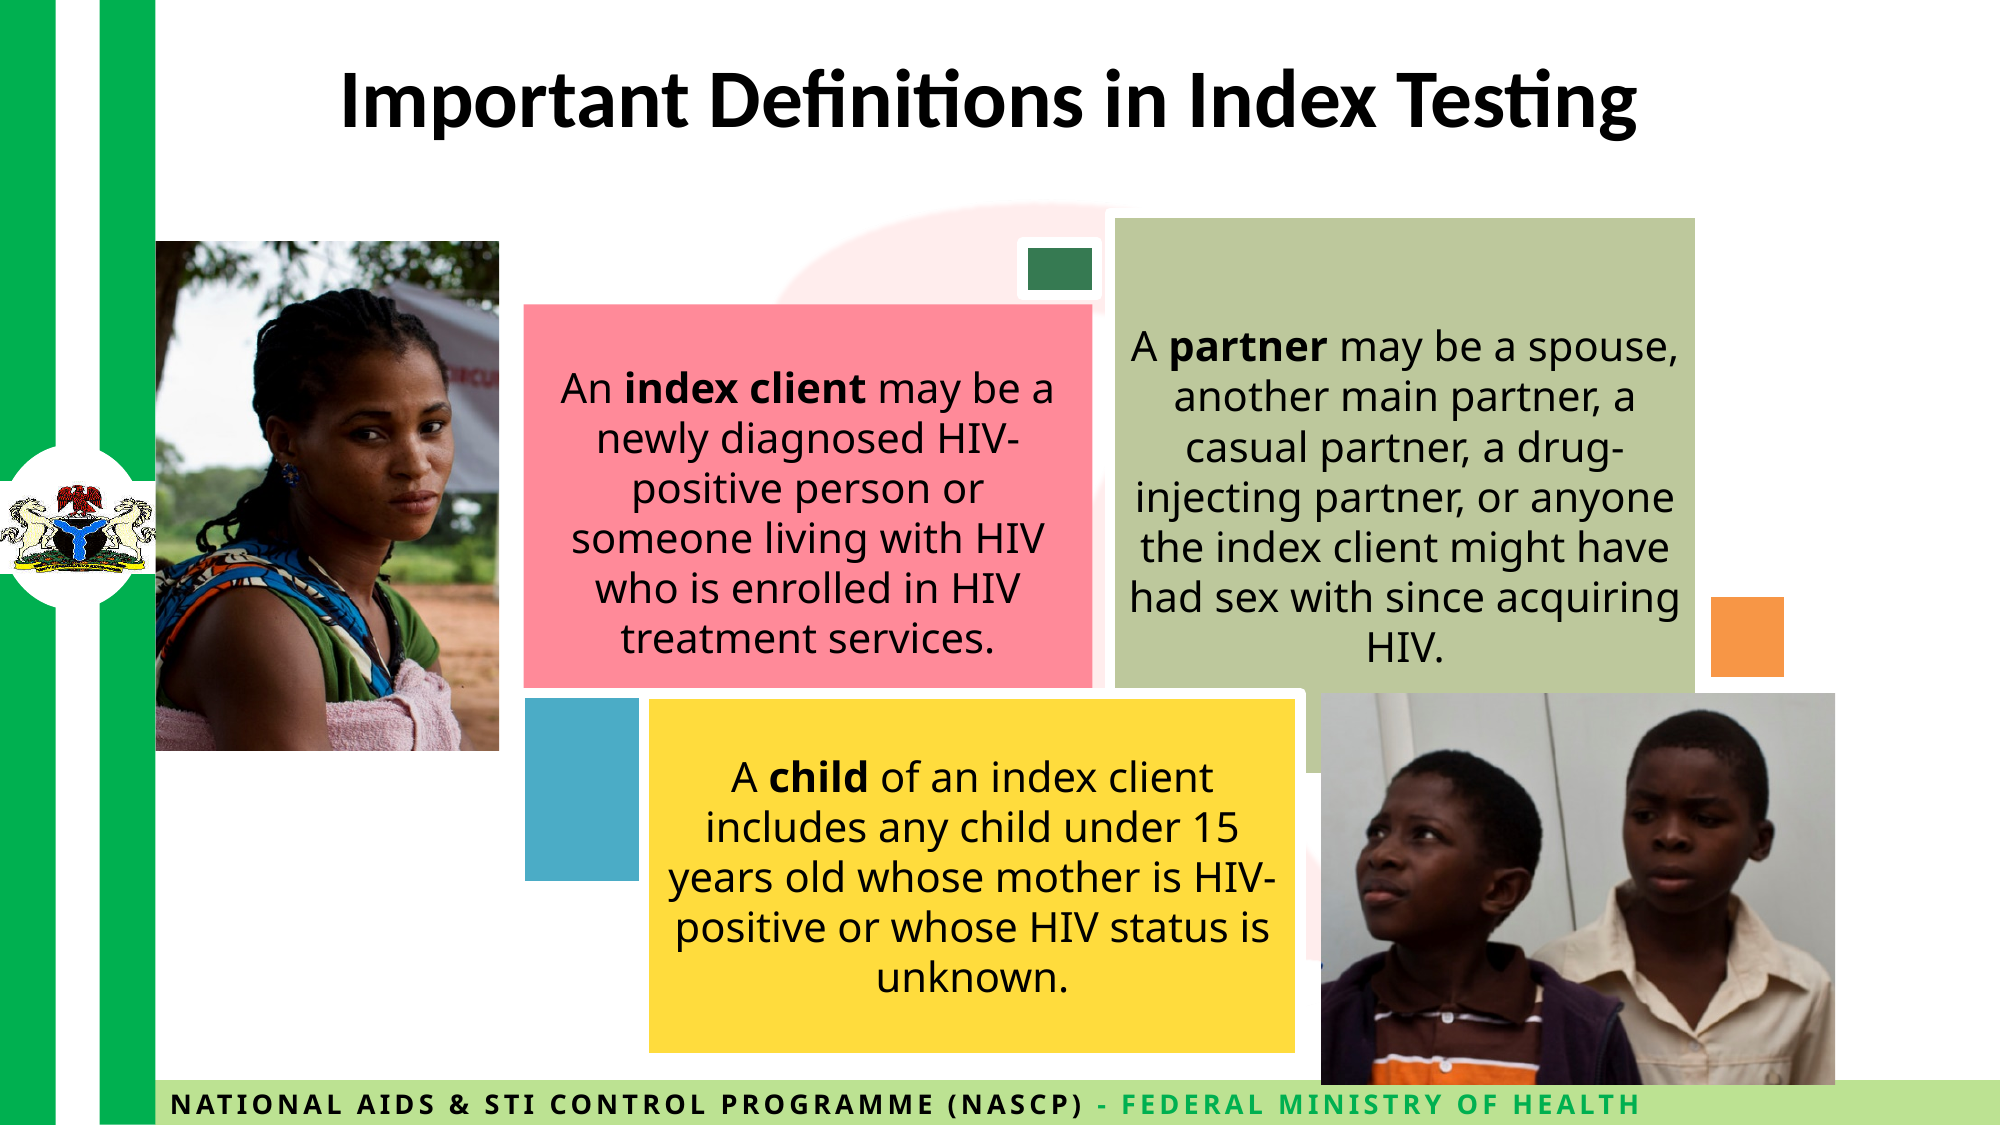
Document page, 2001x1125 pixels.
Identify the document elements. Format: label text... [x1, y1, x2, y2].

picture [0, 241, 500, 751]
slide_number 10 [1400, 1093, 1750, 1103]
text_box [518, 691, 646, 889]
text_box A child of an index client includes any child under 15 years old whose mother is HIV-positive or whose HIV status is unknown. [644, 693, 1301, 1059]
text_box [1704, 590, 1791, 684]
text_box A partner may be a spouse, another main partner, a casual partner, a drug-injecting partner, or anyone the index client might have had sex with since acquiring HIV. [1109, 212, 1701, 778]
text_box An index client may be a newly diagnosed HIV-positive person or someone living with HIV who is enrolled in HIV treatment services. [523, 304, 1093, 693]
text_box [1020, 240, 1099, 297]
picture [1320, 692, 1836, 1085]
title Important Definitions in Index Testing [98, 0, 1899, 188]
